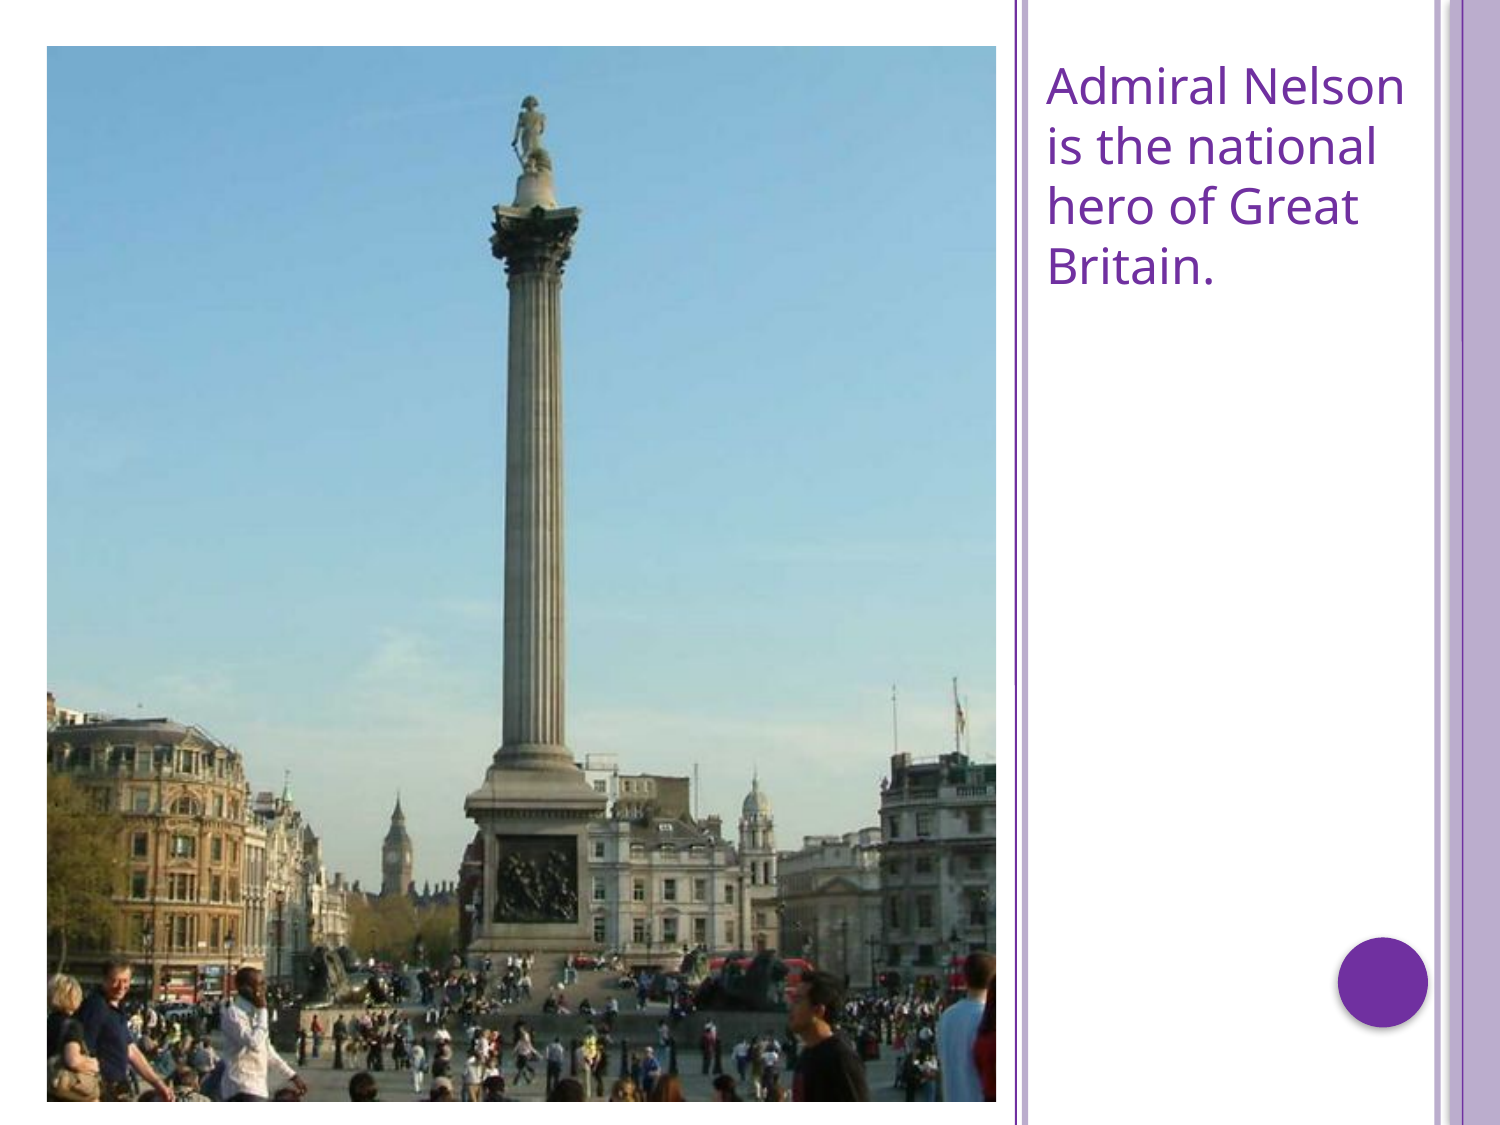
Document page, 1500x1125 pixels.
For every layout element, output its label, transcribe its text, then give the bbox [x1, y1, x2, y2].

list Admiral Nelson is the national hero of Great Britain. [1031, 46, 1430, 857]
picture [46, 46, 997, 1103]
